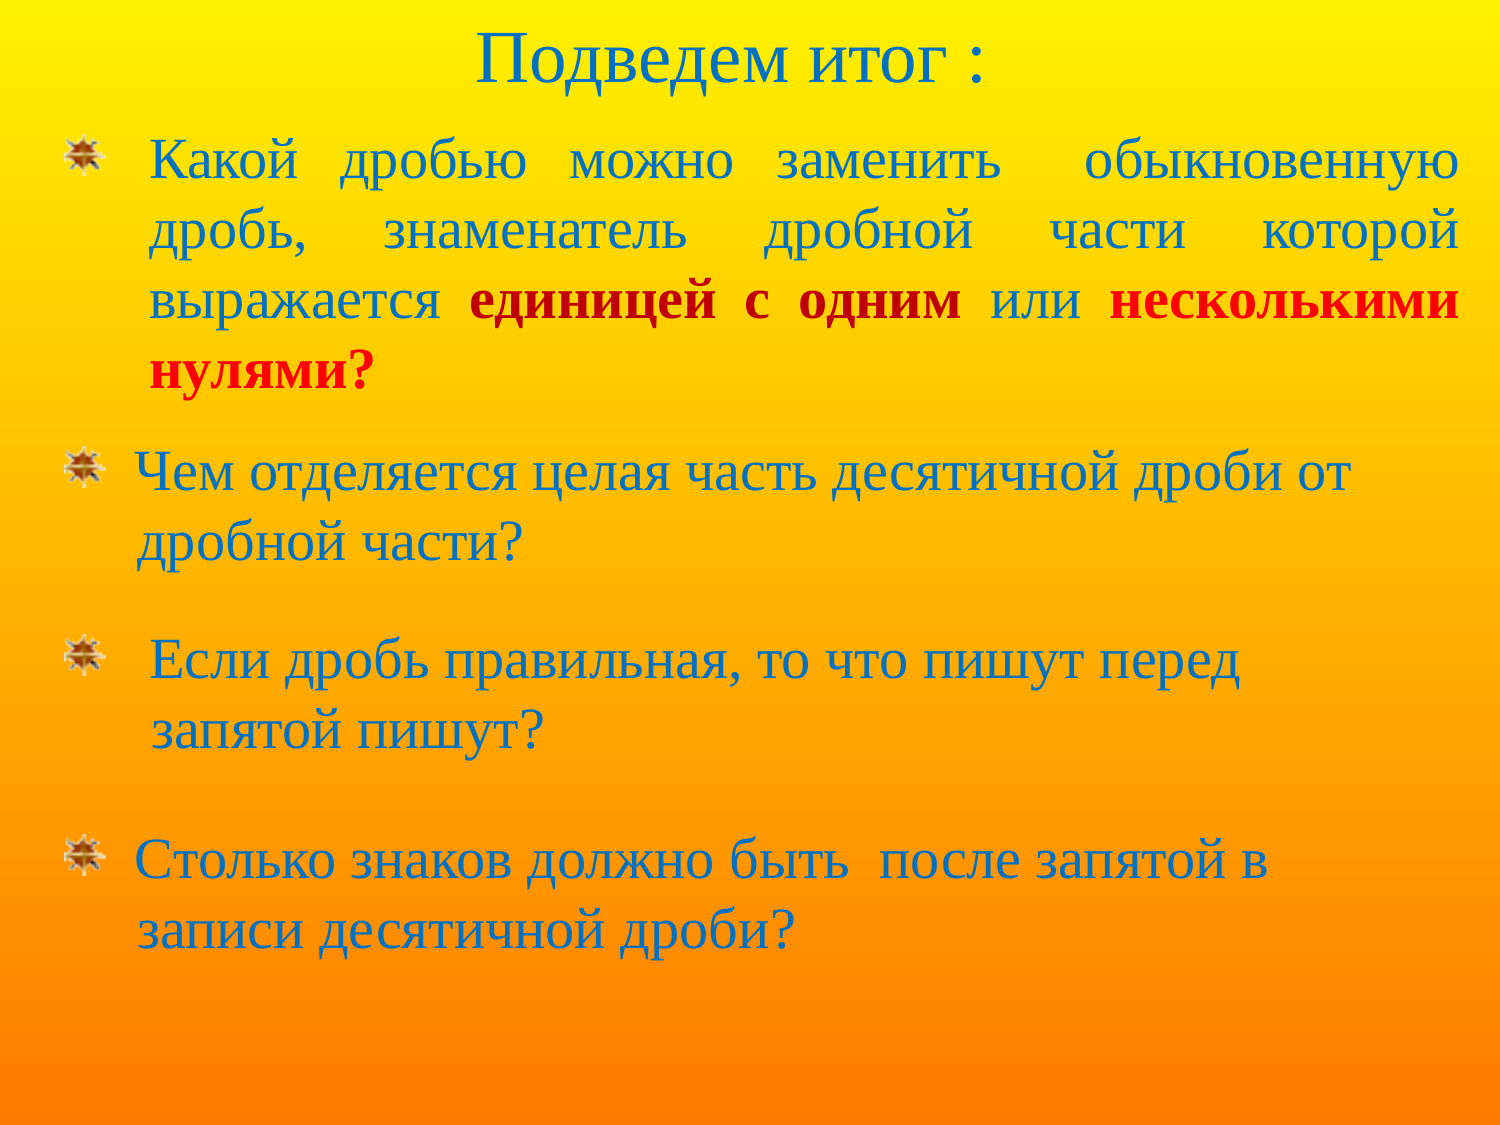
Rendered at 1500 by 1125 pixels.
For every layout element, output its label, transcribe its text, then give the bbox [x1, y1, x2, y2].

text_box Если дробь правильная, то что пишут перед запятой пишут? [50, 612, 1425, 812]
text_box Cтолько знаков должно быть после запятой в записи десятичной дроби? [49, 812, 1463, 968]
picture [64, 446, 106, 488]
picture [64, 634, 106, 676]
picture [64, 134, 106, 176]
text_box Чем отделяется целая часть десятичной дроби от дробной части? [49, 424, 1463, 580]
picture [64, 834, 106, 876]
text_box Какой дробью можно заменить обыкновенную дробь, знаменатель дробной части которой выражается единицей с одним или несколькими нулями? [49, 112, 1475, 408]
text_box Подведем итог : [0, 0, 1500, 150]
